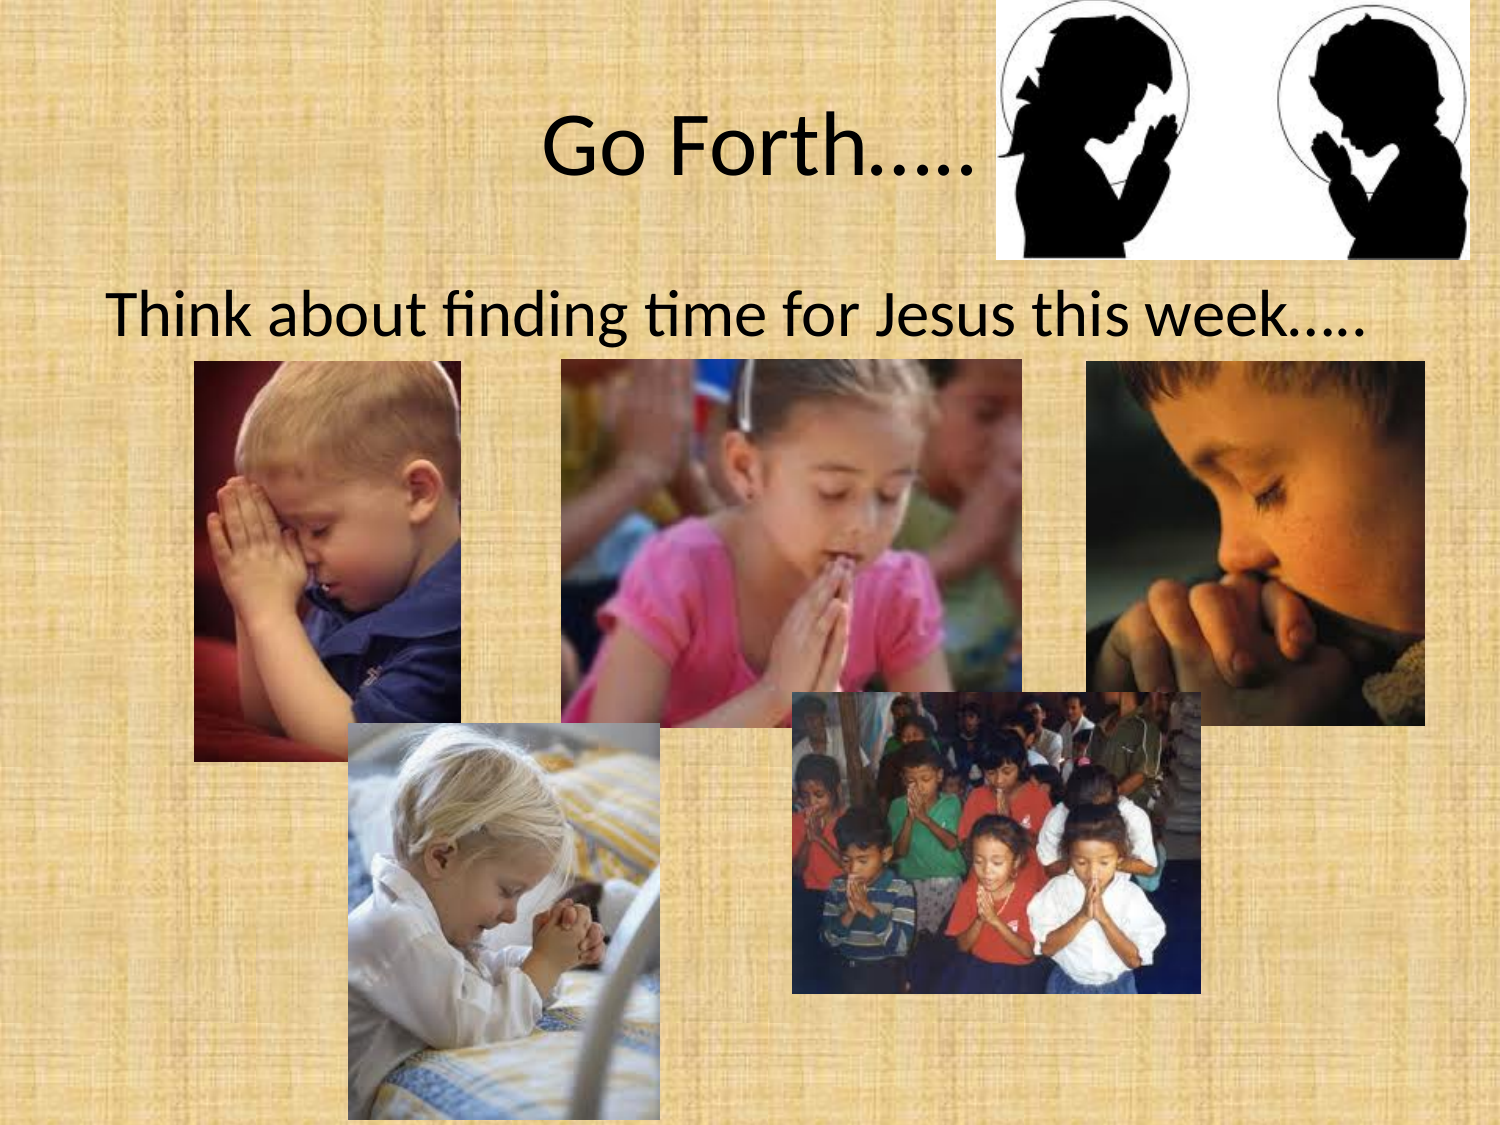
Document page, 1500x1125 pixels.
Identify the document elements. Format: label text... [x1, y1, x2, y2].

title Go Forth….. [75, 45, 990, 233]
picture [0, 0, 1500, 1125]
list Think about finding time for Jesus this week….. [75, 262, 1425, 1005]
